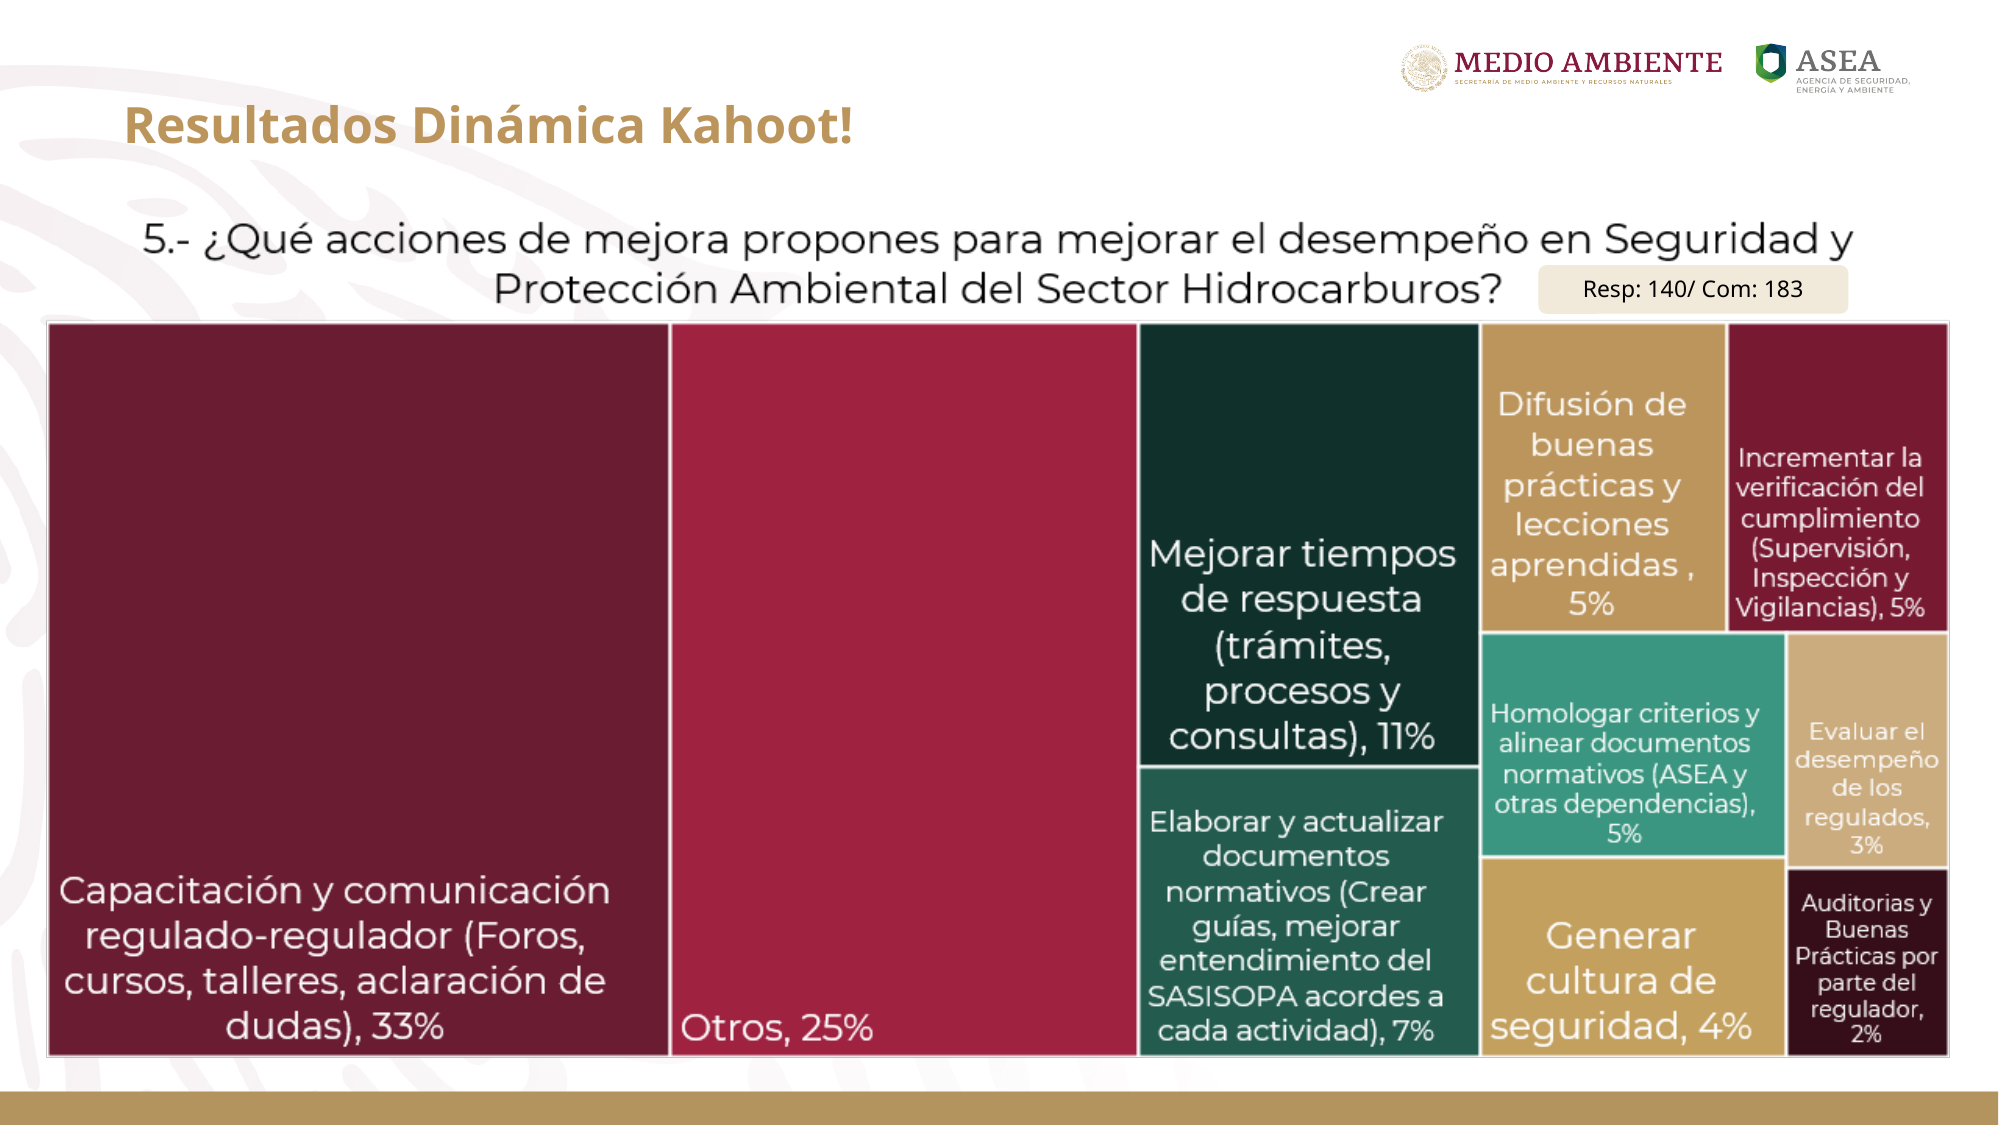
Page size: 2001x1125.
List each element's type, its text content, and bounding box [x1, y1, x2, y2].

text_box Resp: 140/ Com: 183 [1538, 265, 1849, 314]
picture [0, 33, 1999, 1125]
text_box Resultados Dinámica Kahoot! [108, 86, 1113, 161]
